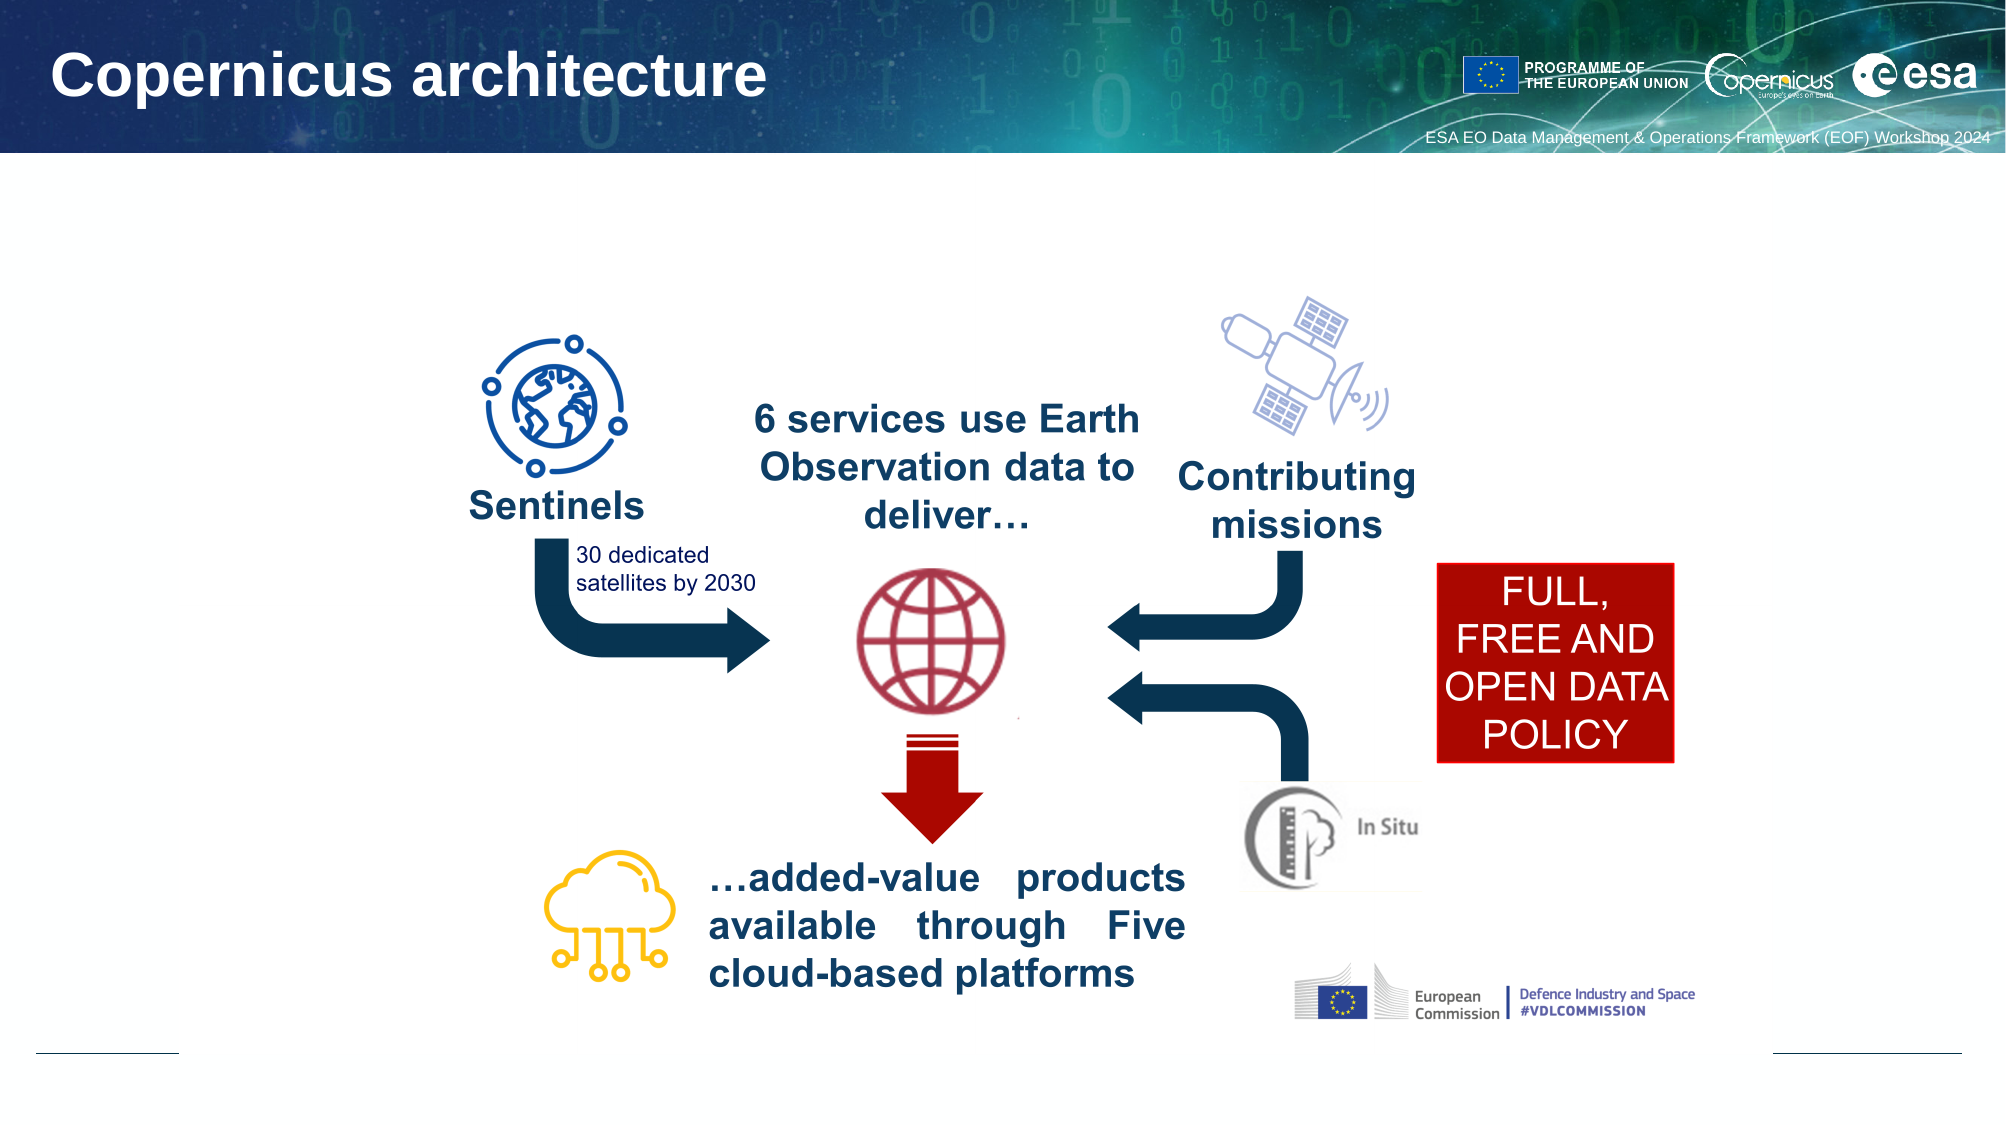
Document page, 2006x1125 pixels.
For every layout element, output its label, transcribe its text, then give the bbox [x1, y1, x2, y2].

picture [0, 0, 2006, 1056]
title Copernicus architecture [35, 25, 1409, 119]
